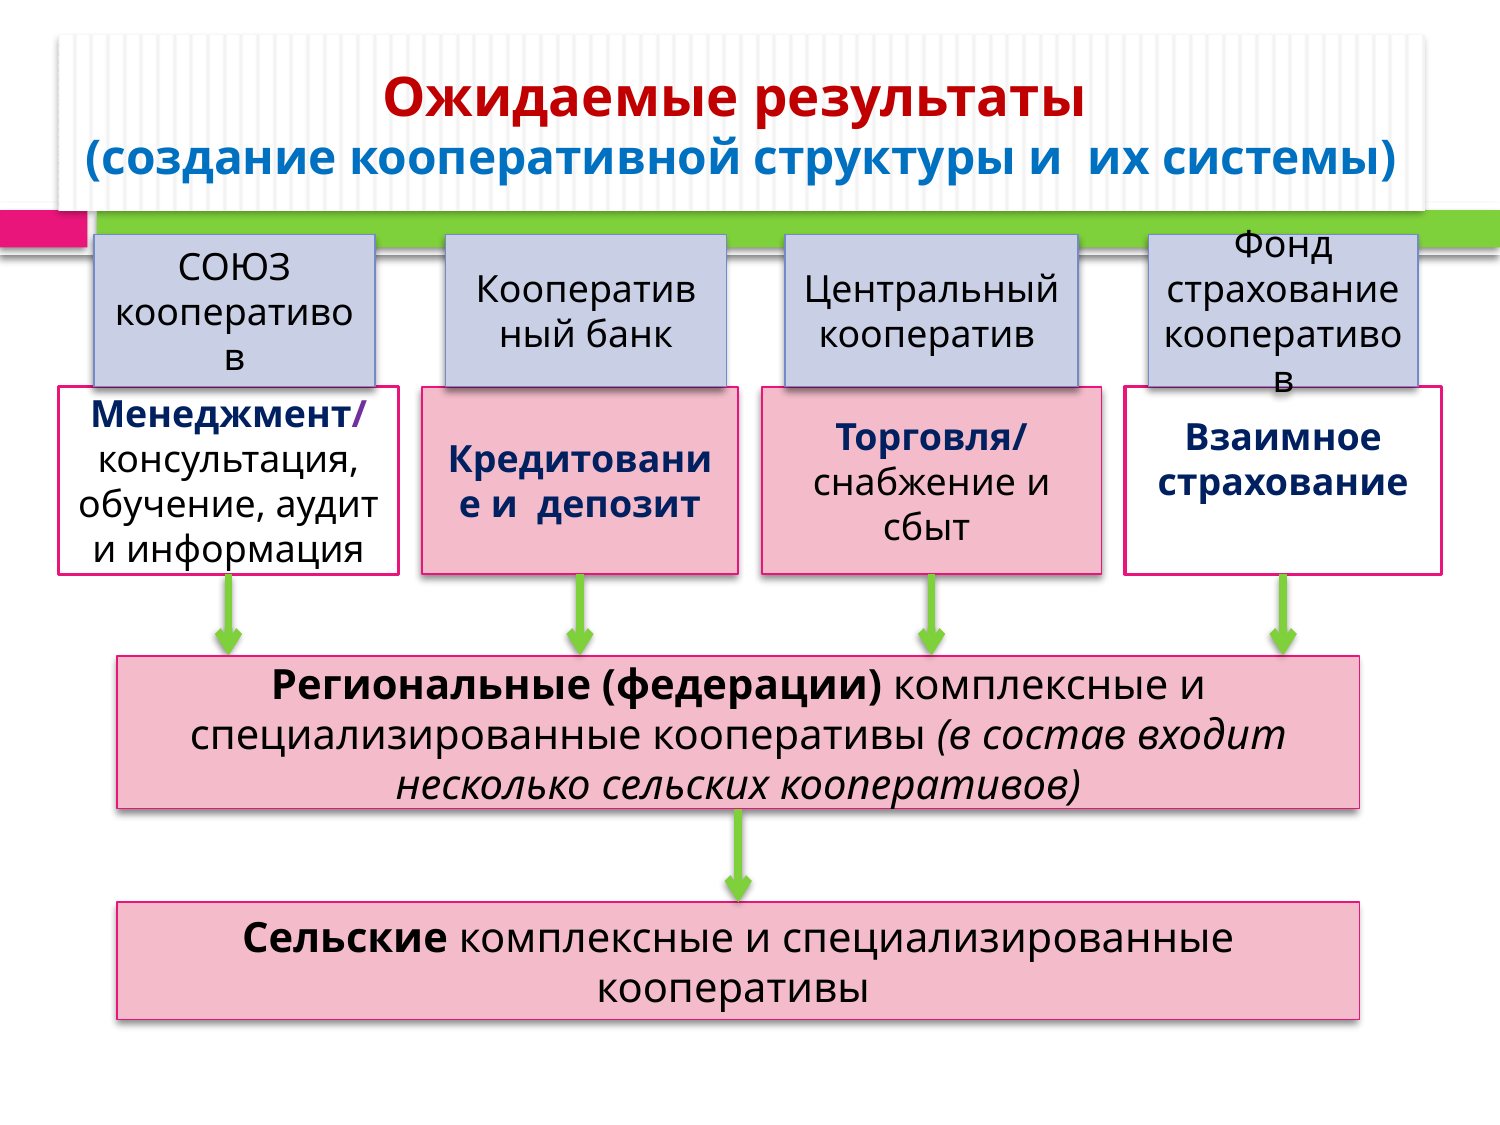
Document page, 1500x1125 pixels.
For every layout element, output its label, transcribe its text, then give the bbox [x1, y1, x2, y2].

title Ожидаемые результаты (создание кооперативной структуры и их системы) [58, 35, 1425, 211]
text_box Торговля/снабжение и сбыт [761, 386, 1102, 575]
text_box Взаимное страхование [1123, 385, 1443, 576]
text_box Фонд страхование кооперативов [1148, 234, 1419, 387]
text_box Кооператив ный банк [445, 234, 727, 387]
text_box Региональные (федерации) комплексные и специализированные кооперативы (в состав входит несколько сельских кооперативов) [116, 655, 1360, 809]
text_box Менеджмент/ консультация, обучение, аудит и информация [57, 385, 400, 576]
text_box Центральный кооператив [784, 234, 1079, 387]
text_box Кредитование и депозит [421, 386, 739, 575]
text_box Сельские комплексные и специализированные кооперативы [116, 901, 1360, 1020]
text_box СОЮЗ кооперативов [93, 234, 376, 387]
